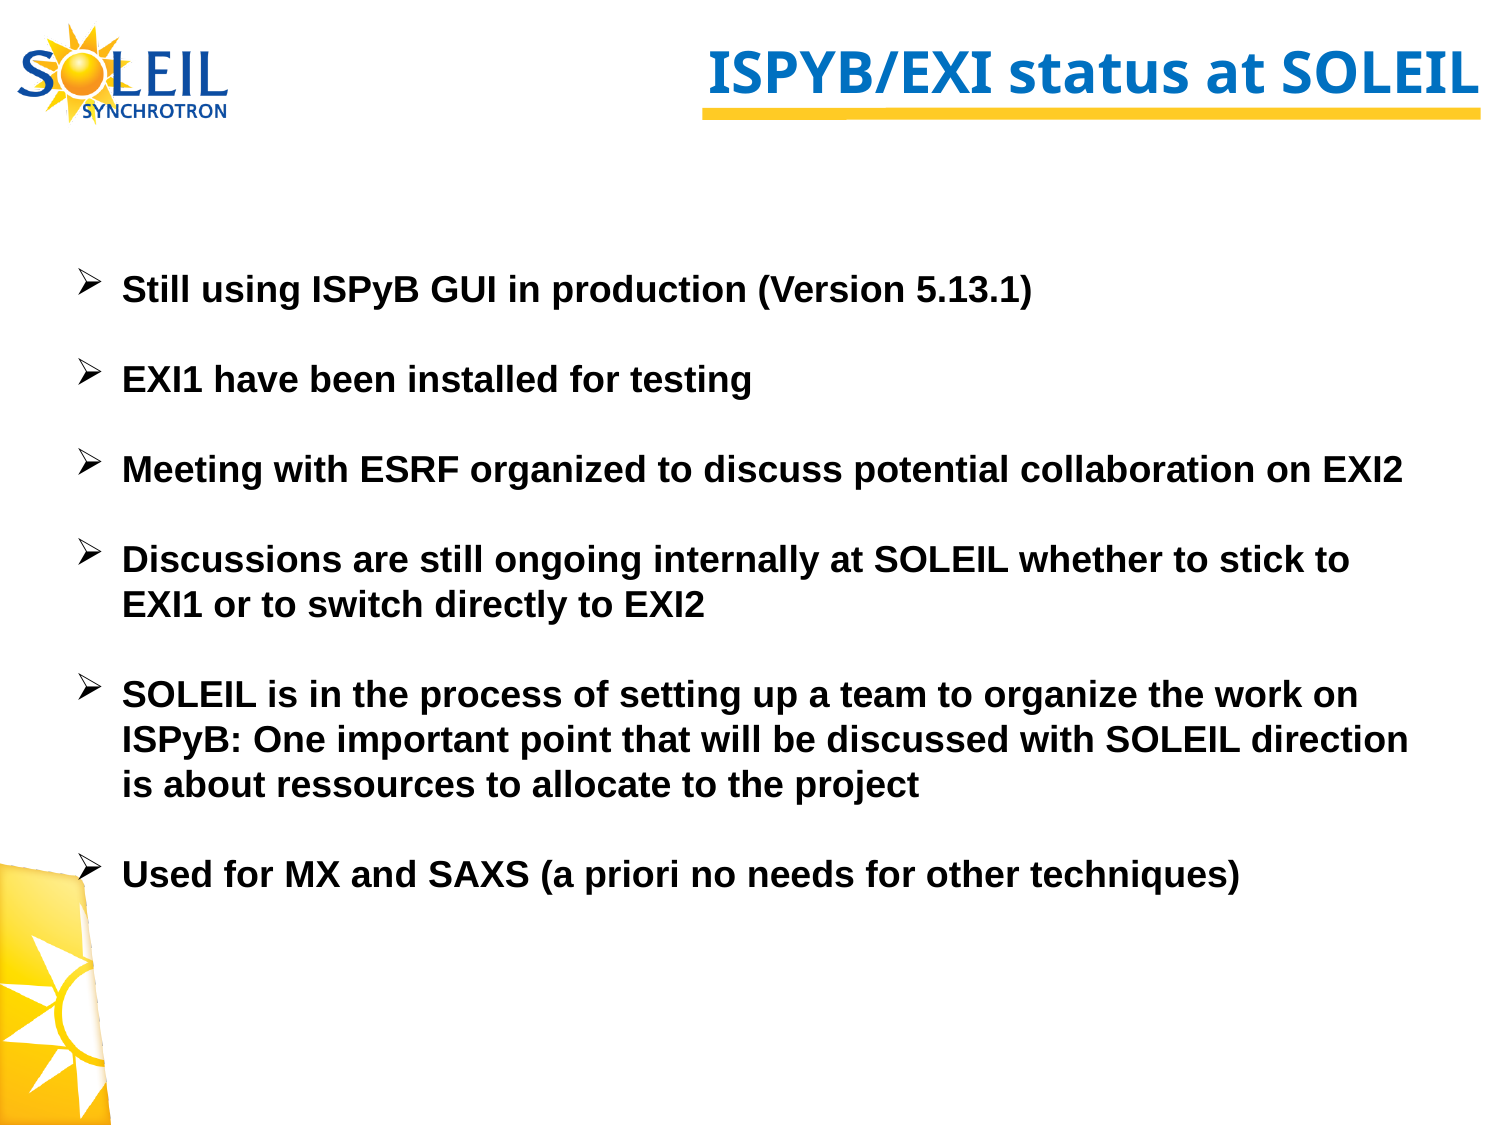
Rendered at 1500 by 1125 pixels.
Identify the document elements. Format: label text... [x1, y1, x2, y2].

text_box Still using ISPyB GUI in production (Version 5.13.1) EXI1 have been installed for testing Meeting with ESRF organized to discuss potential collaboration on EXI2 Discussions are still ongoing internally at SOLEIL whether to stick to EXI1 or to switch directly to EXI2 SOLEIL is in the process of setting up a team to organize the work on ISPyB: One important point that will be discussed with SOLEIL direction is about ressources to allocate to the project Used for MX and SAXS (a priori no needs for other techniques) [74, 263, 1425, 921]
picture [17, 19, 228, 129]
picture [0, 863, 111, 1125]
text_box ISPYB/EXI status at SOLEIL [437, 12, 1481, 132]
